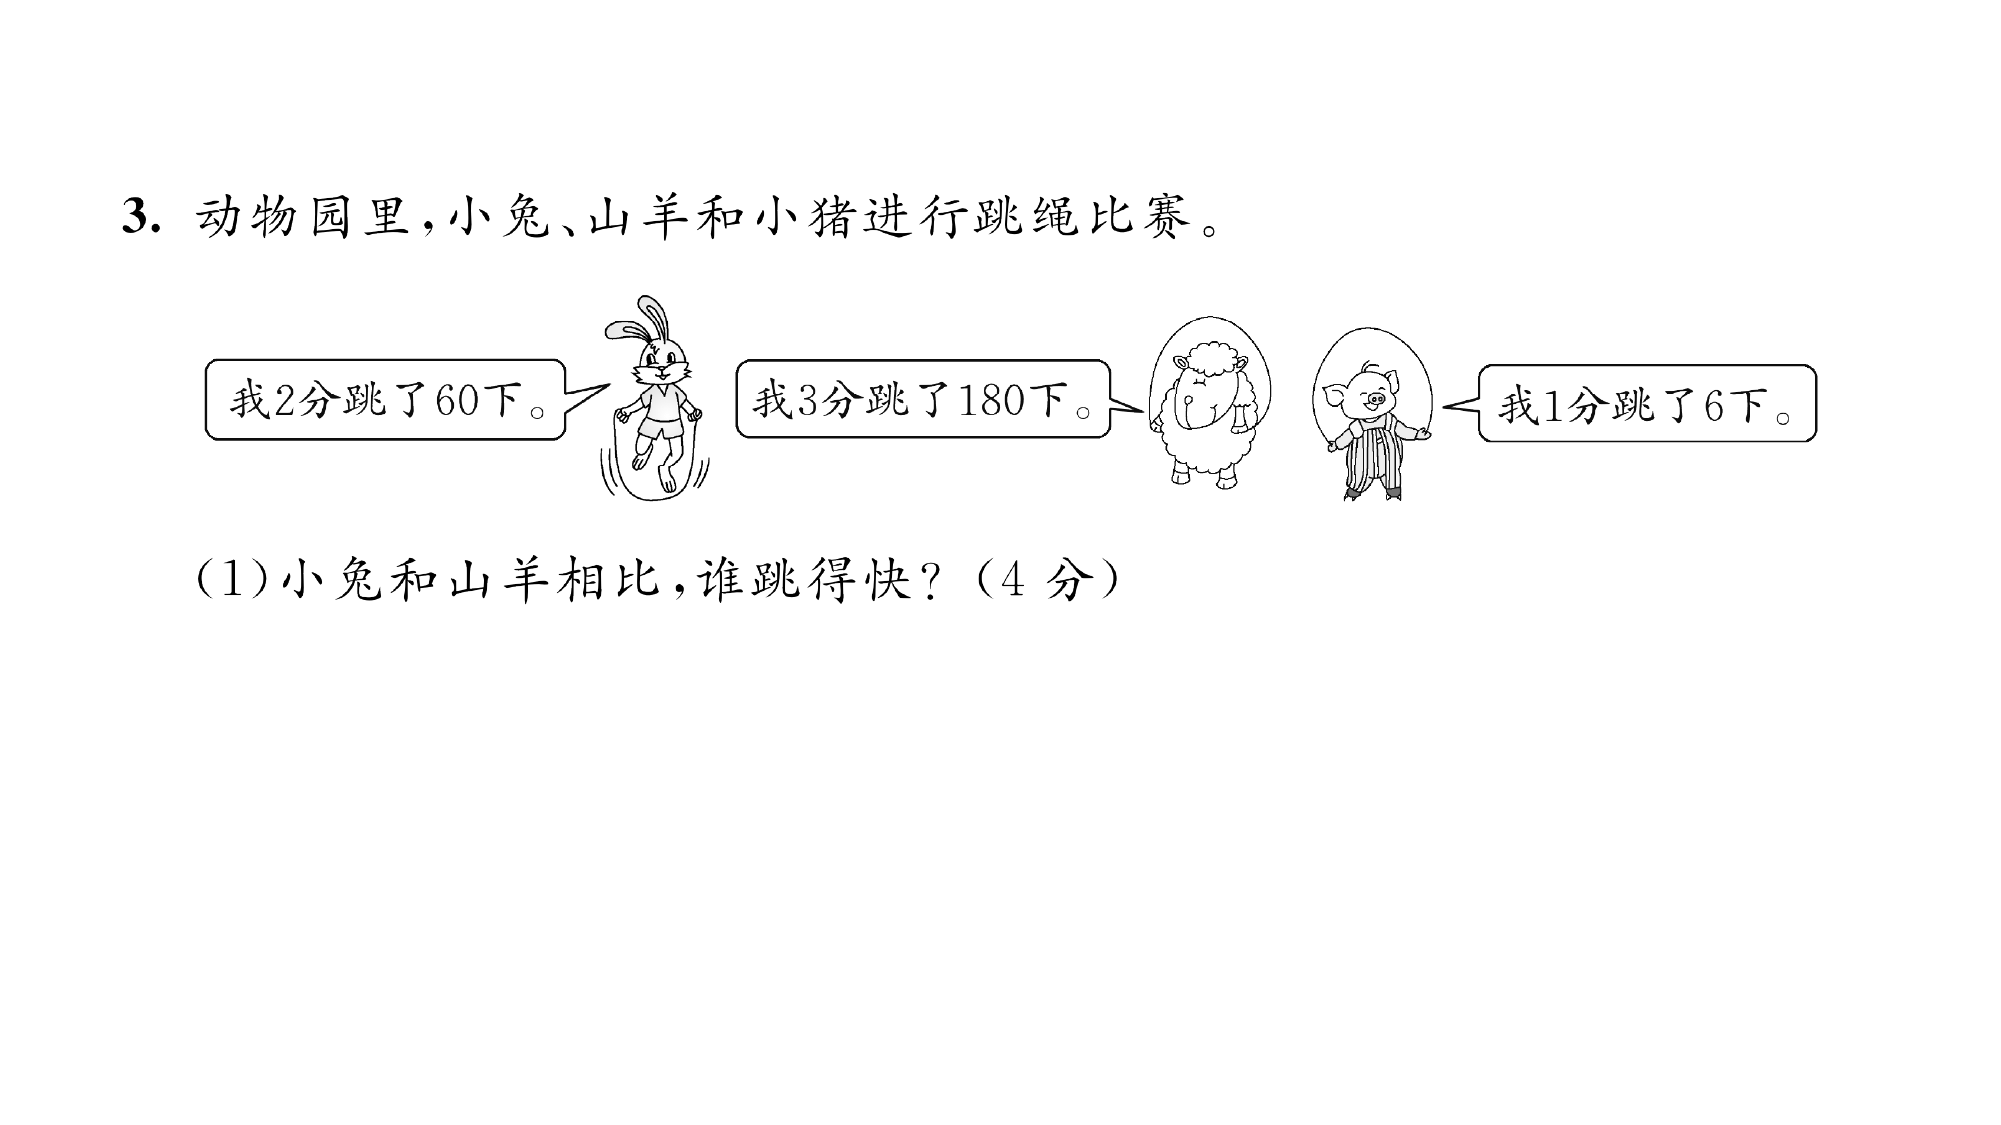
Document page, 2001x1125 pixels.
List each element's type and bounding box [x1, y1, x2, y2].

picture [118, 177, 2000, 806]
